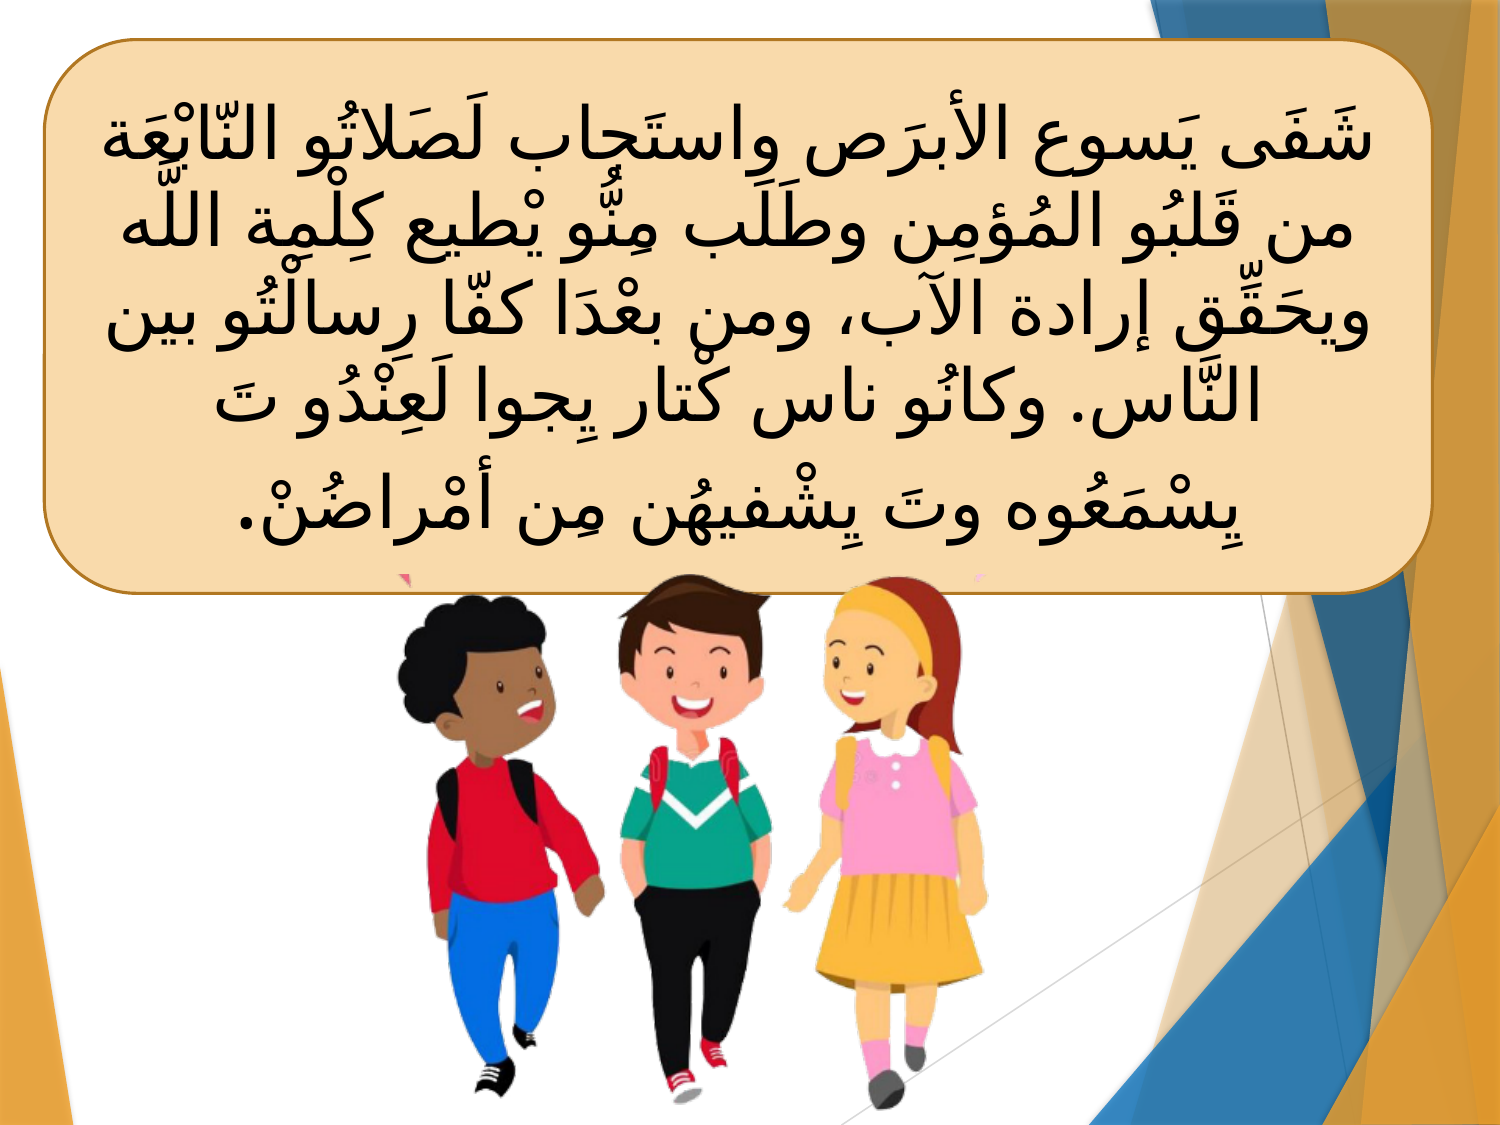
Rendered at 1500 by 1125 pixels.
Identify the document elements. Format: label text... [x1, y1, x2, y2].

text_box شَفَى يَسوع الأبرَص واستَجاب لَصَلاتُو النّابْعَة من قَلبُو المُؤمِن وطَلَب مِنُّو يْطيع كِلْمِة اللَّه ويحَقِّق إرادة الآب، ومن بعْدَا كفّا رِسالْتُو بين النَّاس. وكانُو ناس كْتار يِجوا لَعِنْدُو تَ يِسْمَعُوه وتَ يِشْفيهُن مِن أمْراضُنْ. [42, 38, 1434, 595]
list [344, 573, 1029, 1125]
